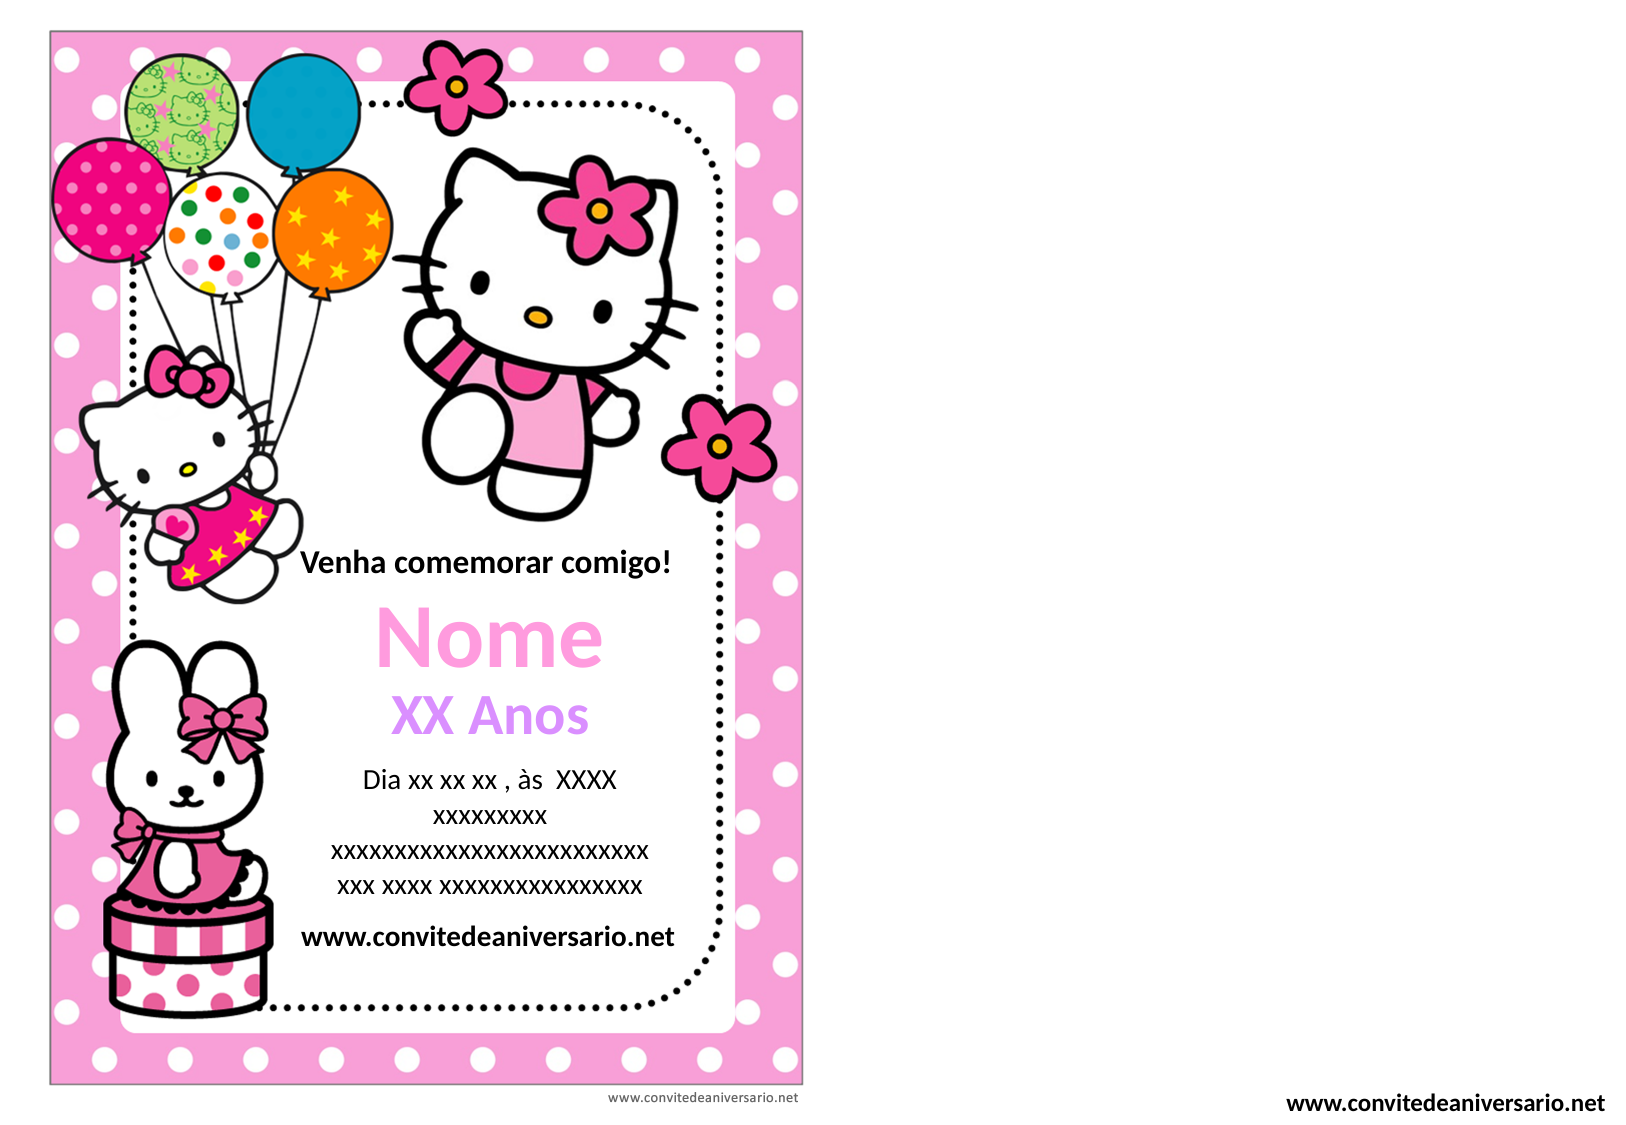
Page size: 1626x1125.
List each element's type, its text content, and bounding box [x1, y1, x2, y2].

text_box www.convitedeaniversario.net [1271, 1079, 1622, 1125]
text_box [27, 16, 825, 1109]
